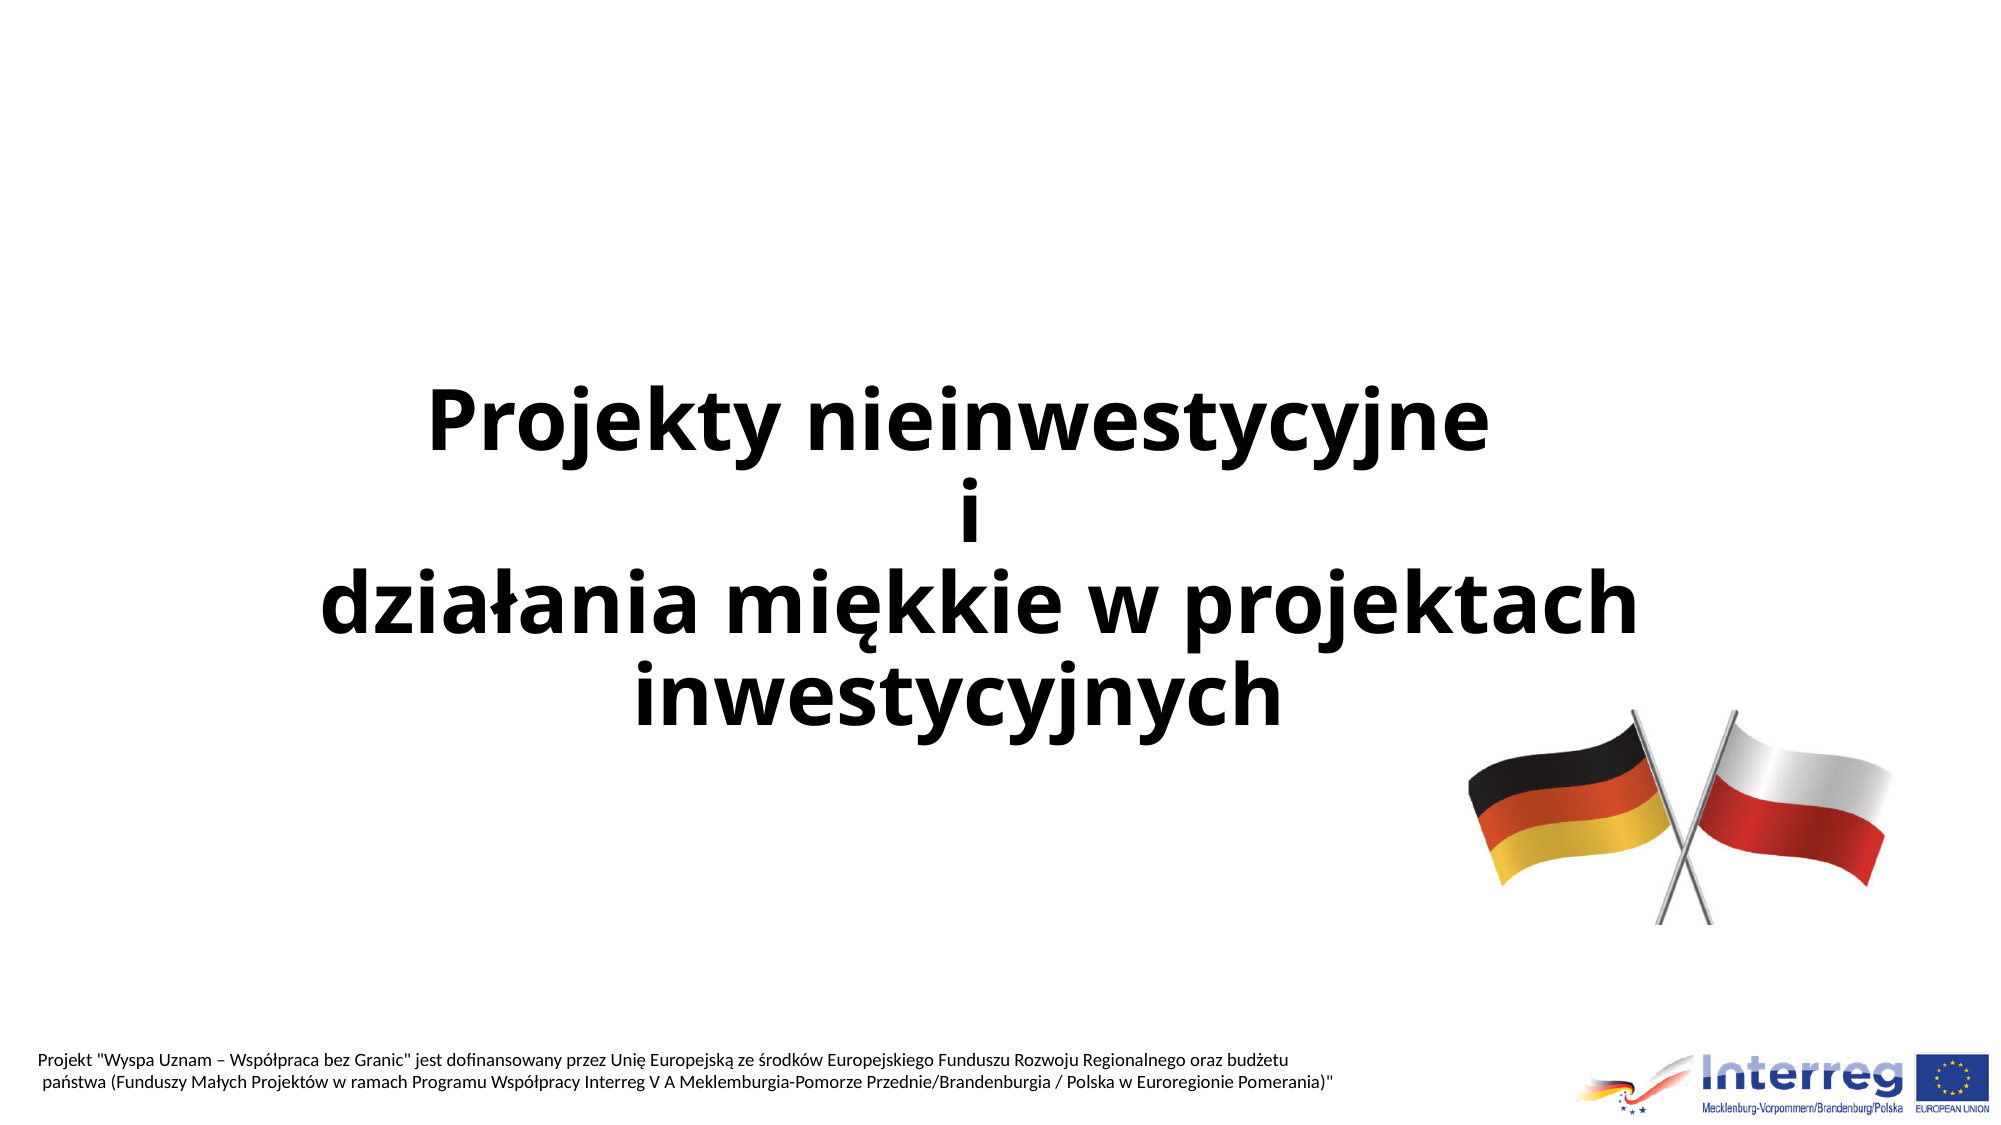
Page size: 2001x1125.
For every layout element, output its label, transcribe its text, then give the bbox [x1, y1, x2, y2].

picture [1464, 683, 1898, 925]
picture [1573, 1040, 1999, 1125]
title Projekty nieinwestycyjne i działania miękkie w projektach inwestycyjnych [219, 360, 1720, 752]
text_box Projekt "Wyspa Uznam – Współpraca bez Granic" jest dofinansowany przez Unię Europejską ze środków Europejskiego Funduszu Rozwoju Regionalnego oraz budżetu państwa (Funduszy Małych Projektów w ramach Programu Współpracy Interreg V A Meklemburgia-Pomorze Przednie/Brandenburgia / Polska w Euroregionie Pomerania)" [23, 1040, 1408, 1100]
